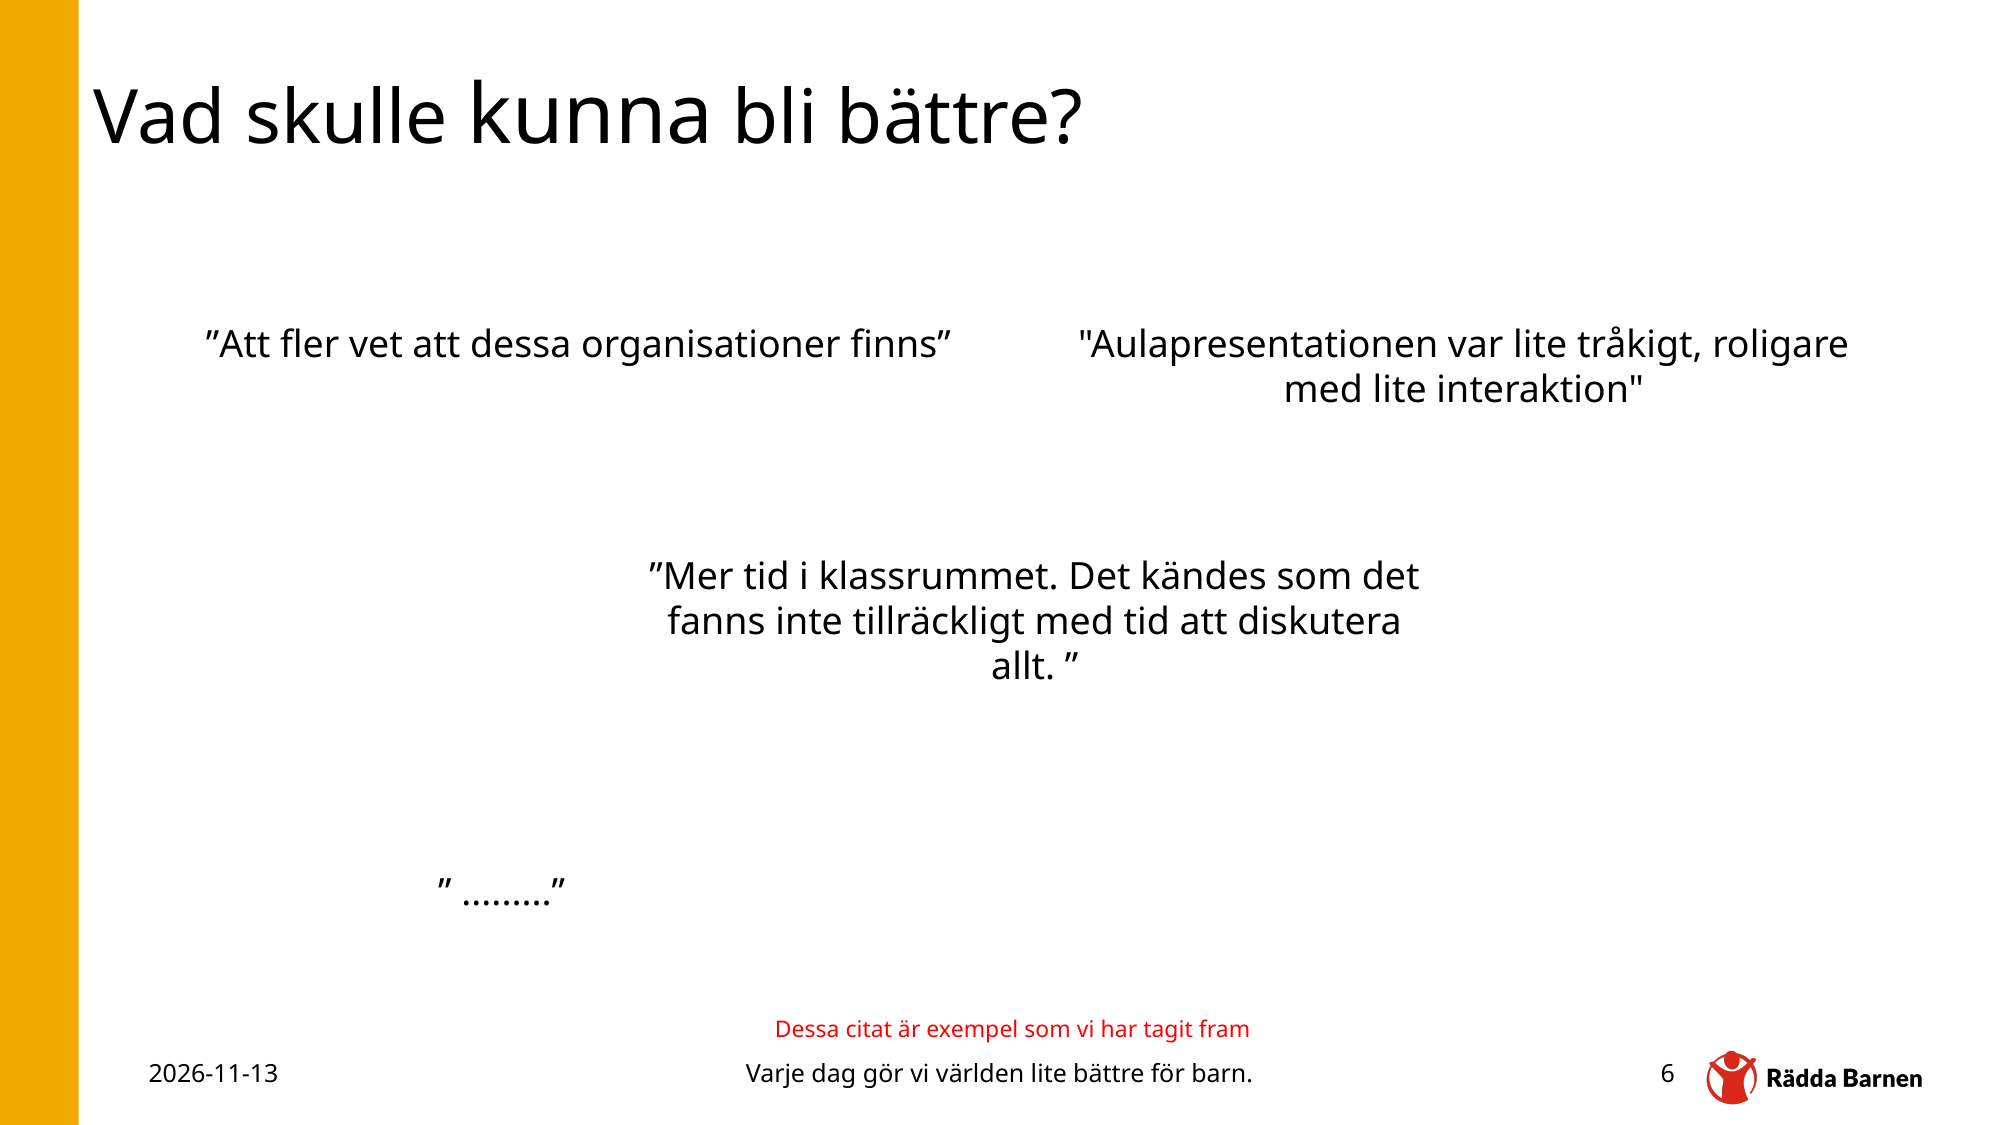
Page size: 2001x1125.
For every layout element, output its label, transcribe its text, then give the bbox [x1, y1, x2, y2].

title Vad skulle kunna bli bättre? [93, 75, 1906, 159]
text_box ” .........” [93, 860, 910, 921]
text_box ”Mer tid i klassrummet. Det kändes som det fanns inte tillräckligt med tid att diskutera allt. ” [627, 544, 1443, 695]
text_box "Aulapresentationen var lite tråkigt, roligare med lite interaktion" [1056, 312, 1872, 418]
text_box ”Att fler vet att dessa organisationer finns” [170, 312, 987, 373]
footer Varje dag gör vi världen lite bättre för barn. [415, 1059, 1584, 1090]
text_box Dessa citat är exempel som vi har tagit fram [605, 1007, 1421, 1051]
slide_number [133, 1059, 415, 1090]
picture [1697, 1041, 1933, 1114]
slide_number 6 [1584, 1059, 1690, 1090]
